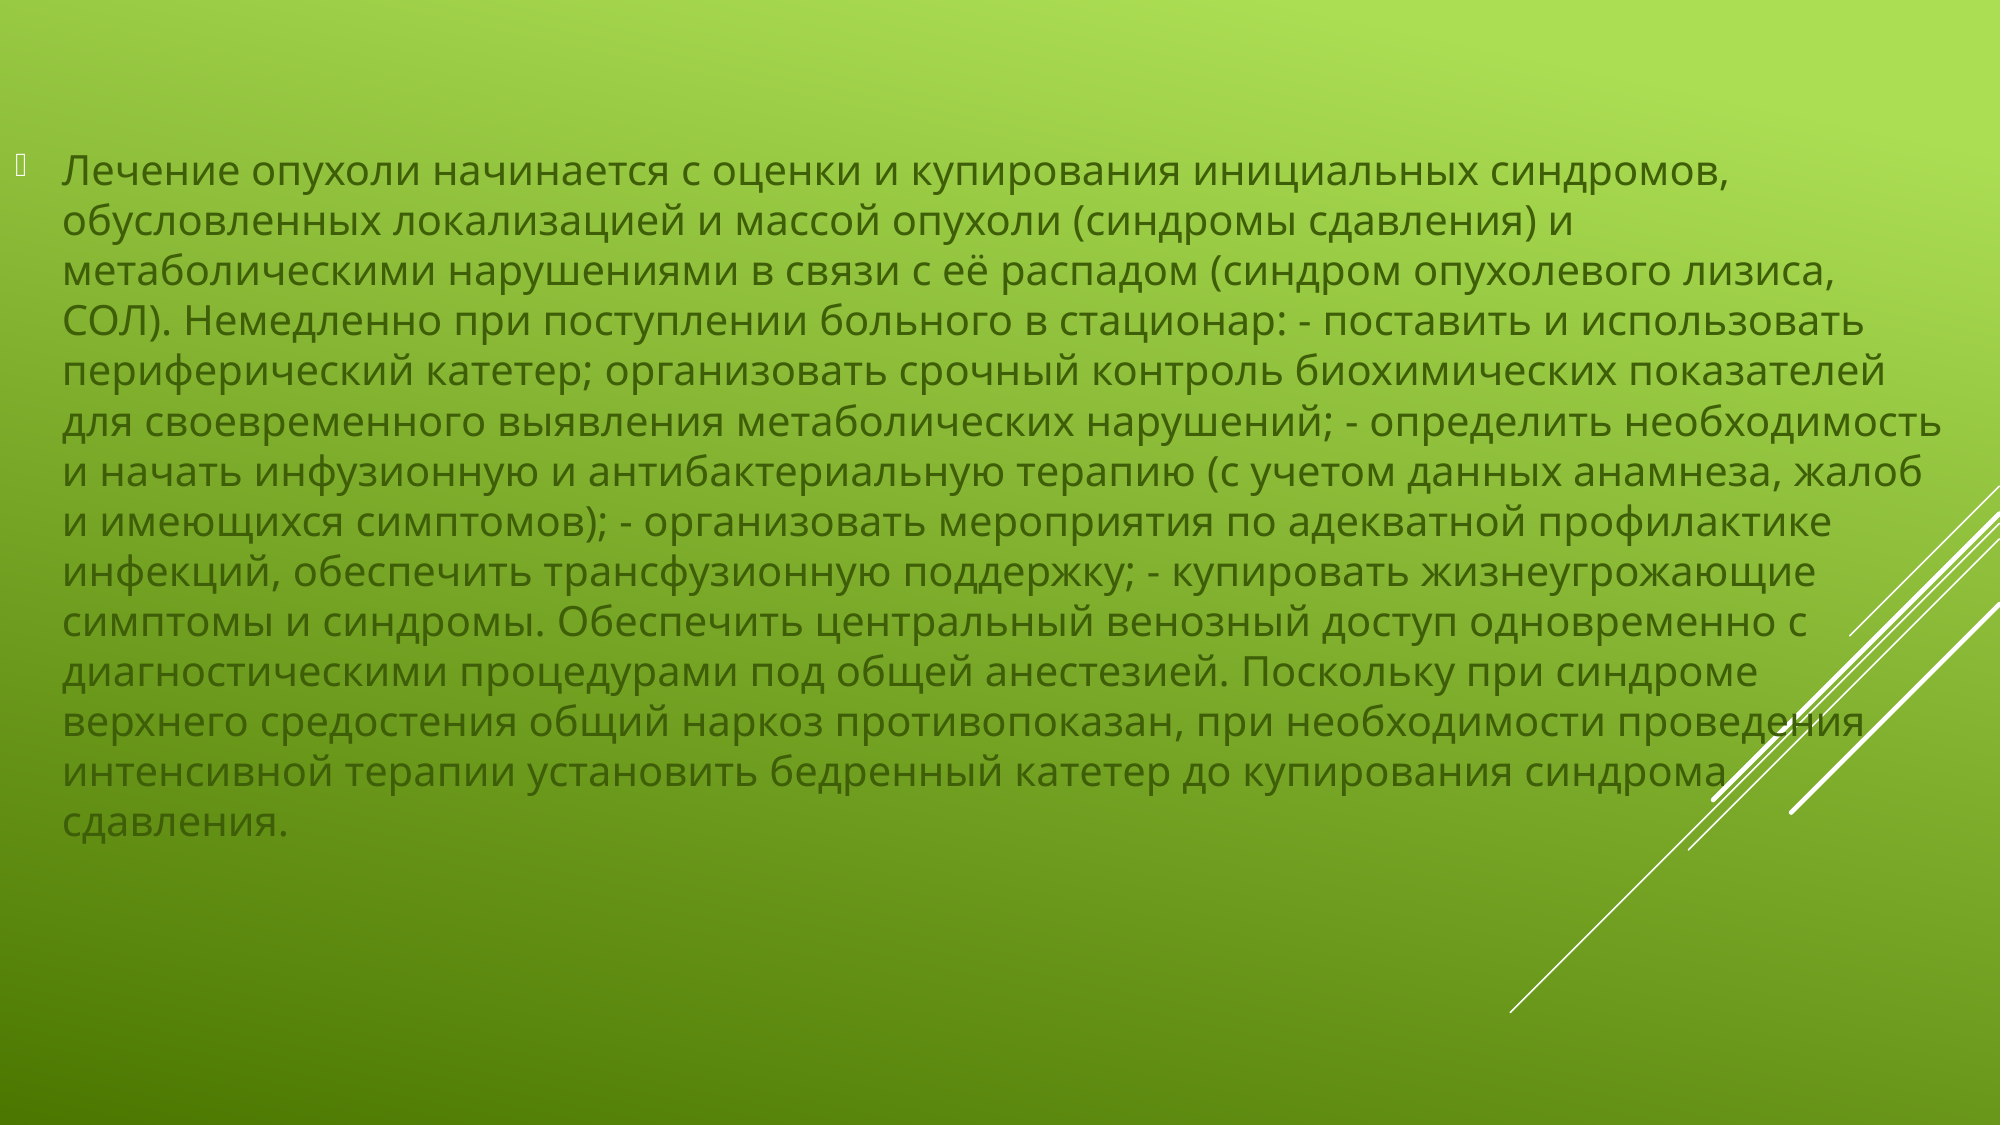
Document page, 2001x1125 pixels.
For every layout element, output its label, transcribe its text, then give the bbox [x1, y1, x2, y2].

list Лечение опухоли начинается с оценки и купирования инициальных синдромов, обусловленных локализацией и массой опухоли (синдромы сдавления) и метаболическими нарушениями в связи с её распадом (синдром опухолевого лизиса, СОЛ). Немедленно при поступлении больного в стационар: - поставить и использовать периферический катетер; организовать срочный контроль биохимических показателей для своевременного выявления метаболических нарушений; - определить необходимость и начать инфузионную и антибактериальную терапию (с учетом данных анамнеза, жалоб и имеющихся симптомов); - организовать мероприятия по адекватной профилактике инфекций, обеспечить трансфузионную поддержку; - купировать жизнеугрожающие симптомы и синдромы. Обеспечить центральный венозный доступ одновременно с диагностическими процедурами под общей анестезией. Поскольку при синдроме верхнего средостения общий наркоз противопоказан, при необходимости проведения интенсивной терапии установить бедренный катетер до купирования синдрома сдавления. [0, 58, 1967, 930]
